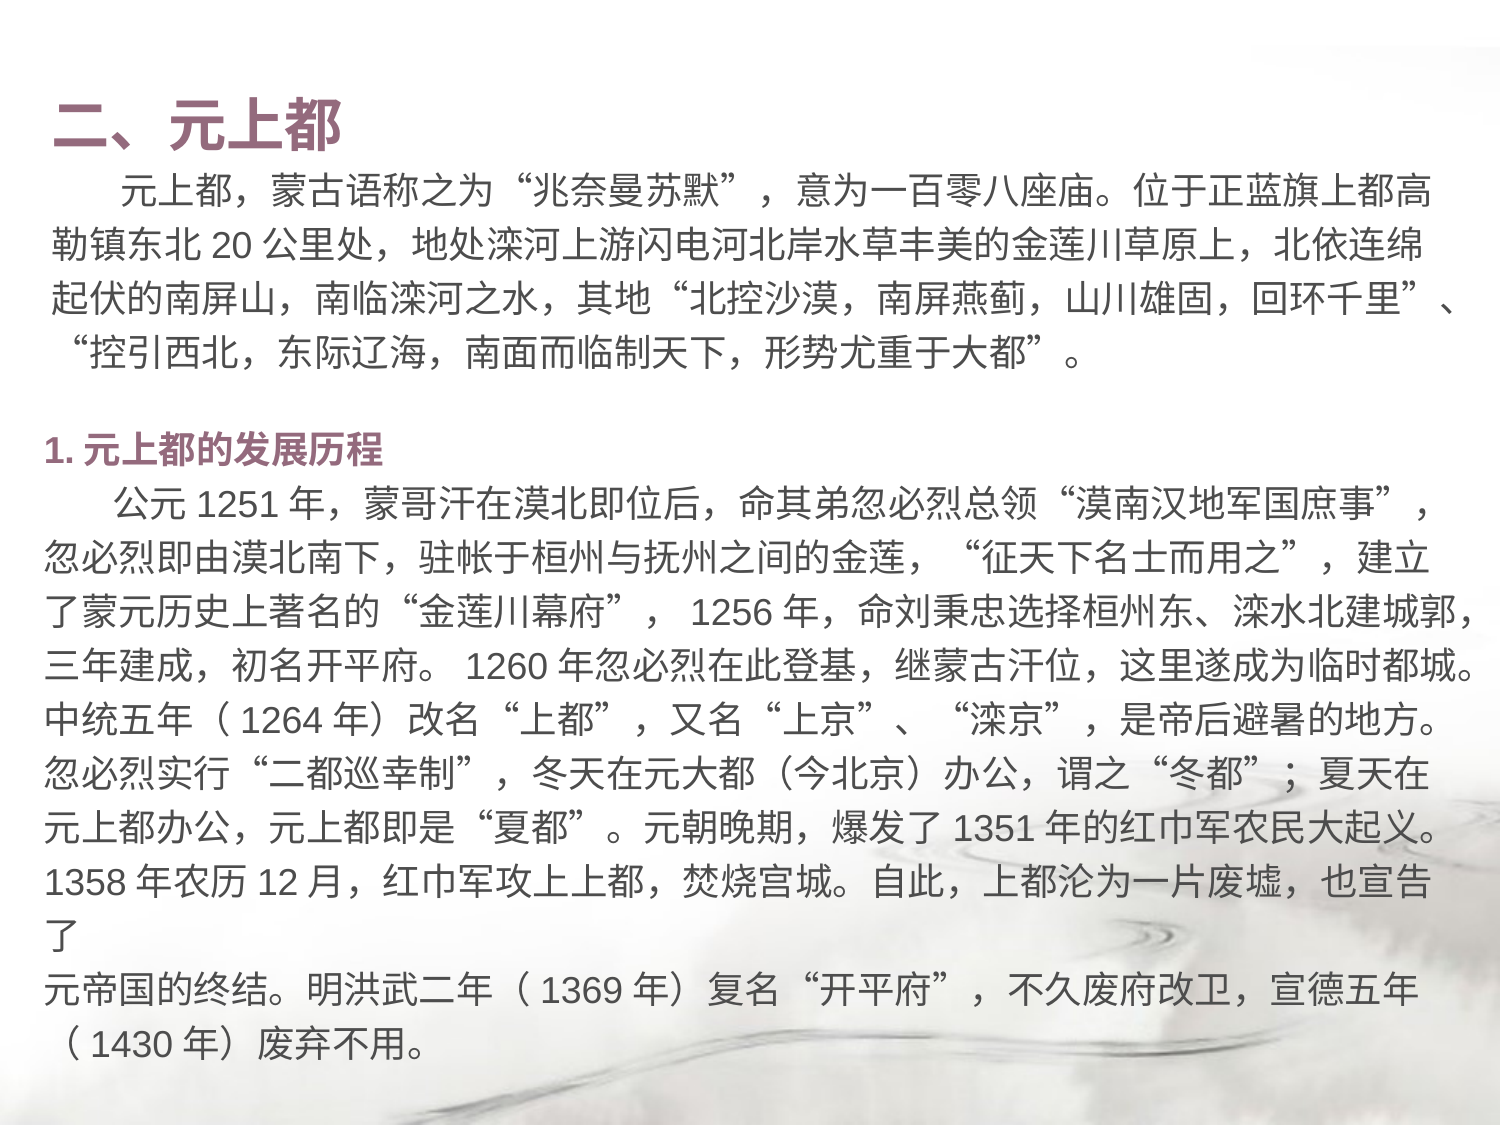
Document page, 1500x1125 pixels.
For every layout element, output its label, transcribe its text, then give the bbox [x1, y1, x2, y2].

text_box 1.元上都的发展历程 公元1251年，蒙哥汗在漠北即位后，命其弟忽必烈总领“漠南汉地军国庶事”，忽必烈即由漠北南下，驻帐于桓州与抚州之间的金莲，“征天下名士而用之”，建立了蒙元历史上著名的“金莲川幕府”，1256年，命刘秉忠选择桓州东、滦水北建城郭，三年建成，初名开平府。1260年忽必烈在此登基，继蒙古汗位，这里遂成为临时都城。 中统五年（1264年）改名“上都”，又名“上京”、“滦京”，是帝后避暑的地方。 忽必烈实行“二都巡幸制”，冬天在元大都（今北京）办公，谓之“冬都”；夏天在 元上都办公，元上都即是“夏都”。元朝晚期，爆发了1351年的红巾军农民大起义。 1358年农历12月，红巾军攻上上都，焚烧宫城。自此，上都沦为一片废墟，也宣告了 元帝国的终结。明洪武二年（1369年）复名“开平府”，不久废府改卫，宣德五年 （1430年）废弃不用。 [28, 409, 1475, 1125]
text_box 二、元上都 元上都，蒙古语称之为“兆奈曼苏默”，意为一百零八座庙。位于正蓝旗上都高勒镇东北20公里处，地处滦河上游闪电河北岸水草丰美的金莲川草原上，北依连绵起伏的南屏山，南临滦河之水，其地“北控沙漠，南屏燕蓟，山川雄固，回环千里”、“控引西北，东际辽海，南面而临制天下，形势尤重于大都”。 [37, 66, 1476, 490]
picture [0, 0, 1500, 1125]
